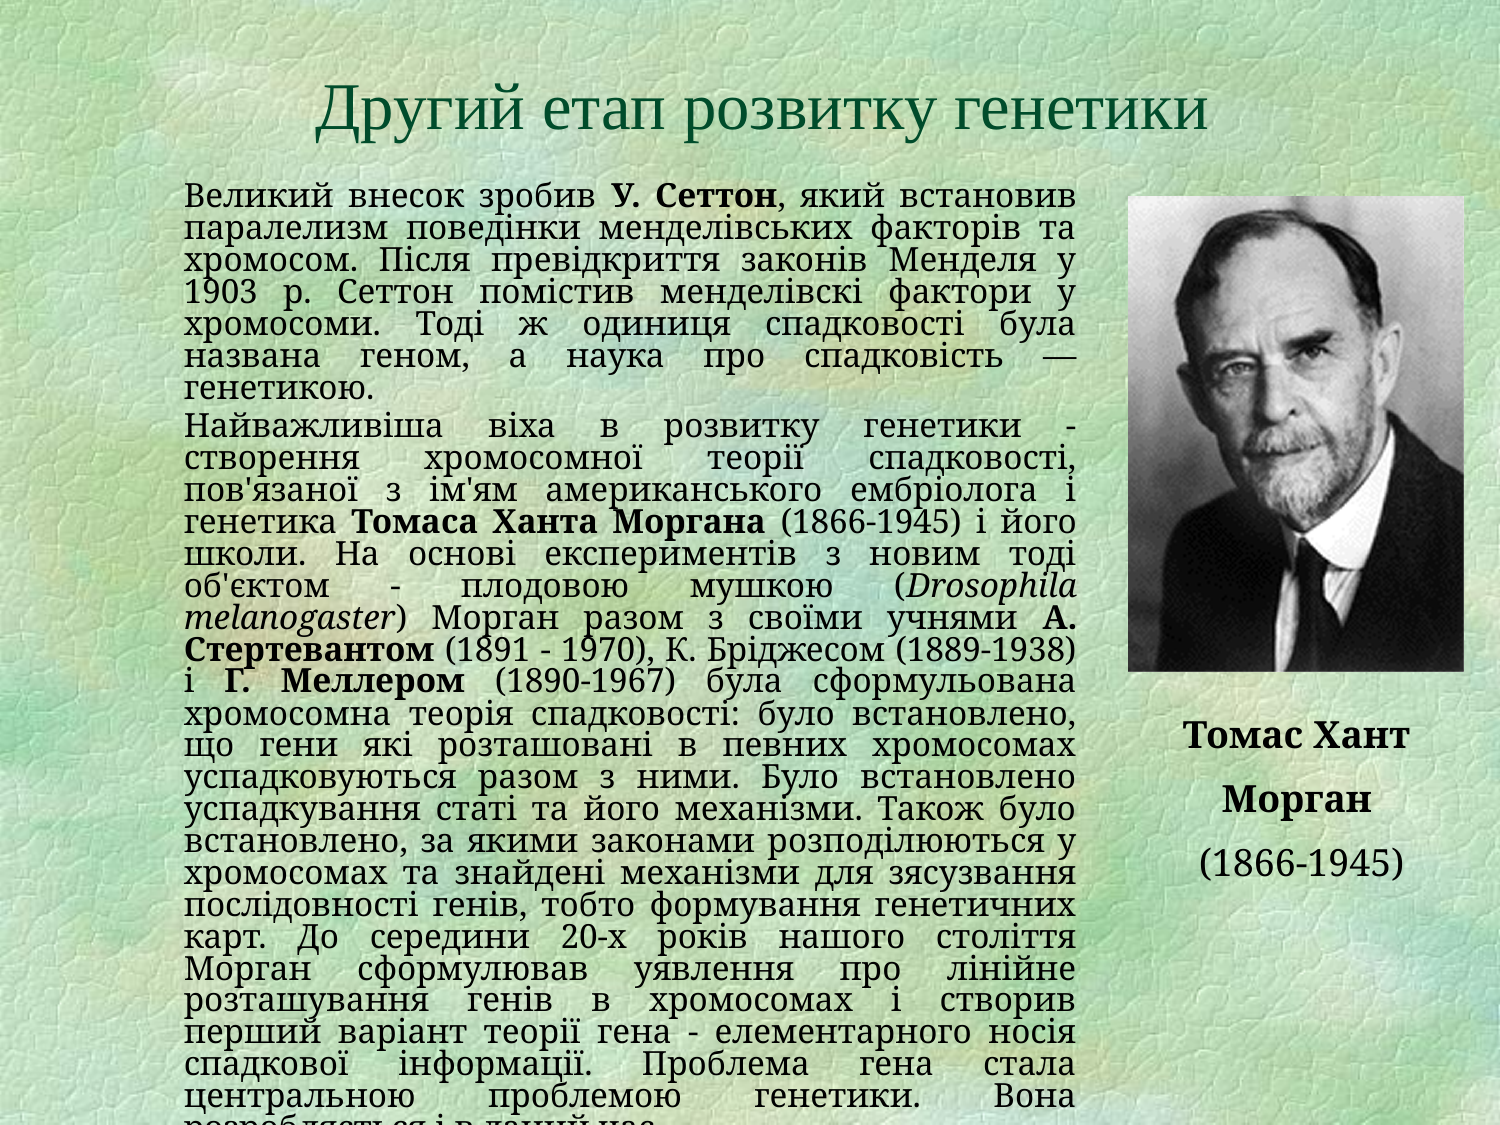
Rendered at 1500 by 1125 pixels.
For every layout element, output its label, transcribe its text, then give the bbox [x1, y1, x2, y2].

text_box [1127, 196, 1464, 672]
picture [0, 0, 1500, 1125]
text_box Томас Хант Морган (1866-1945) [1128, 704, 1466, 892]
title Другий етап розвитку генетики [124, 49, 1401, 151]
list Великий внесок зробив У. Сеттон, який встановив паралелизм поведінки менделівських факторів та хромосом. Після превідкриття законів Менделя у 1903 р. Сеттон помістив менделівскі фактори у хромосоми. Тоді ж одиниця спадковості була названа геном, а наука про спадковість — генетикою. Найважливіша віха в розвитку генетики - створення хромосомної теорії спадковості, пов'язаної з ім'ям американського ембріолога і генетика Томаса Ханта Моргана (1866-1945) і його школи. На основі експериментів з новим тоді об'єктом - плодовою мушкою (Drosophila melanogaster) Морган разом з своїми учнями А. Стертевантом (1891 - 1970), К. Бріджесом (1889-1938) і Г. Меллером (1890-1967) була сформульована хромосомна теорія спадковості: було встановлено, що гени які розташовані в певних хромосомах успадковуються разом з ними. Було встановлено успадкування статі та його механізми. Також було встановлено, за якими законами розподілюються у хромосомах та знайдені механізми для зясузвання послідовності генів, тобто формування генетичних карт. До середини 20-х років нашого століття Морган сформулював уявлення про лінійне розташування генів в хромосомах і створив перший варіант теорії гена - елементарного носія спадкової інформації. Проблема гена стала центральною проблемою генетики. Вона розробляється і в даний час. [112, 174, 1093, 1071]
